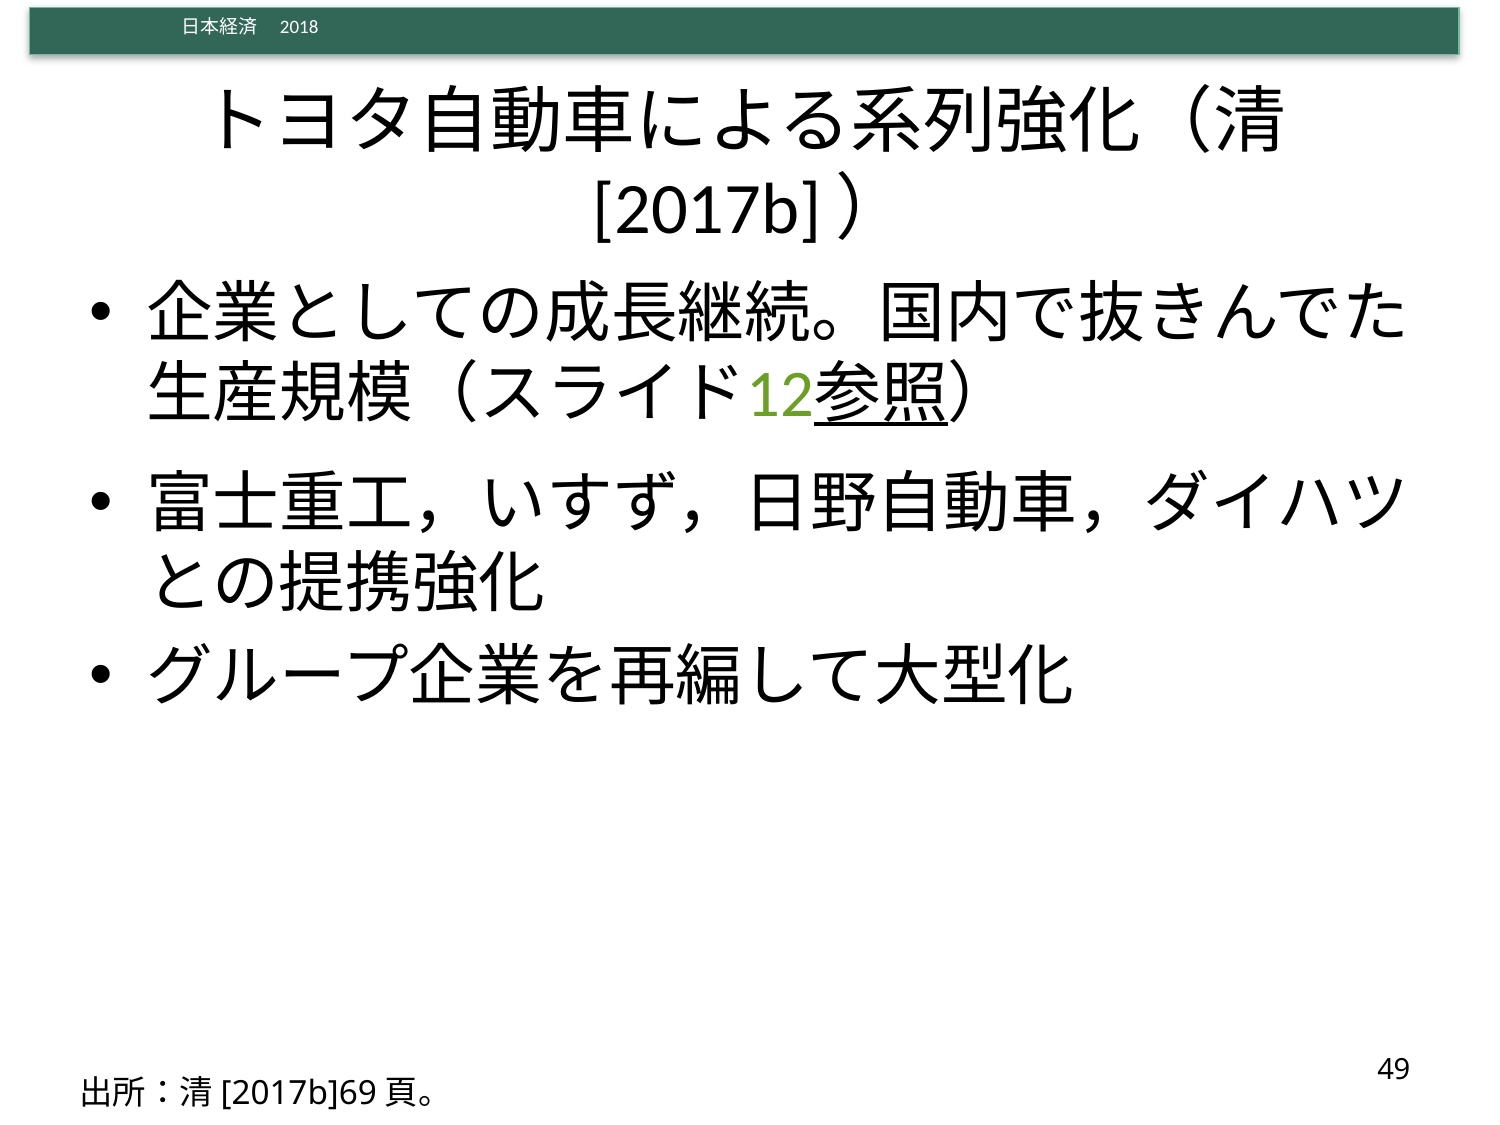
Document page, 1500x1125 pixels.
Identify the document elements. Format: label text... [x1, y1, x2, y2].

list 企業としての成長継続。国内で抜きんでた生産規模（スライド12参照） 富士重工，いすず，日野自動車，ダイハツとの提携強化 グループ企業を再編して大型化 [75, 262, 1425, 1005]
title トヨタ自動車による系列強化（清[2017b]） [75, 66, 1425, 256]
text_box 出所：清[2017b]69頁。 [64, 1064, 1010, 1119]
slide_number 49 [1299, 1042, 1425, 1103]
